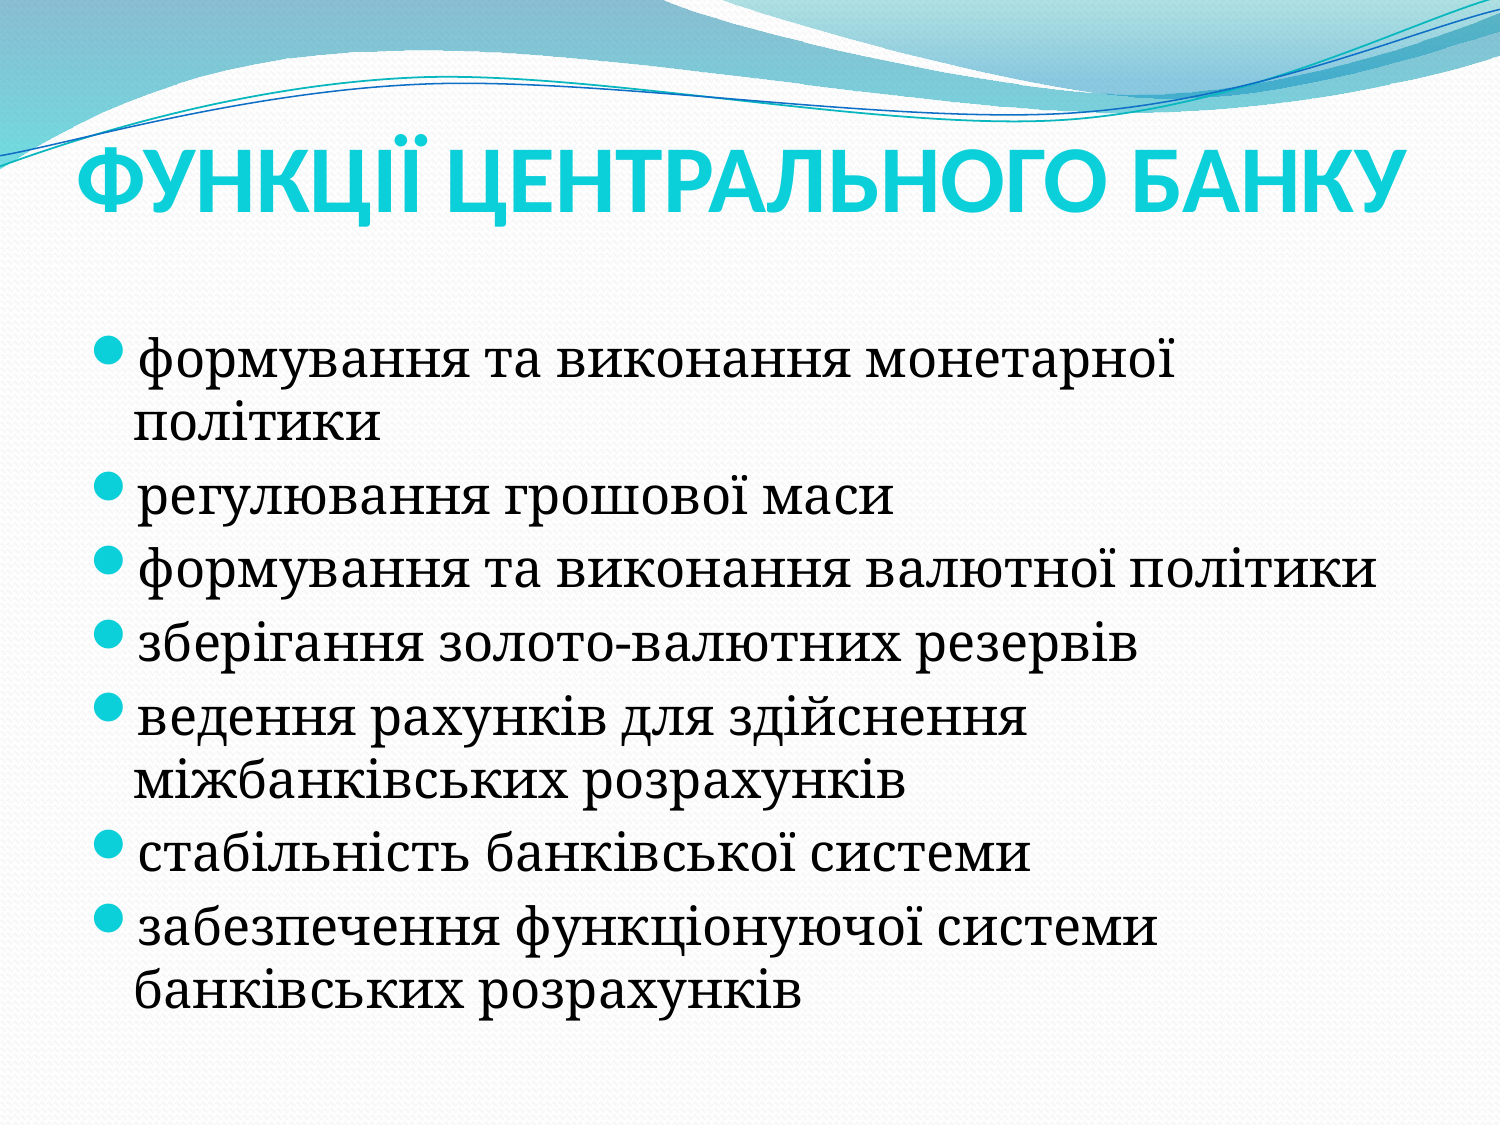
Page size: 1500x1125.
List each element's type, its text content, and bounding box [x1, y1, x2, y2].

list формування та виконання монетарної політики регулювання грошової маси формування та виконання валютної політики зберігання золото-валютних резервів ведення рахунків для здійснення міжбанківських розрахунків стабільність банківської системи забезпечення функціонуючої системи банківських розрахунків [75, 317, 1425, 1038]
title ФУНКЦІЇ ЦЕНТРАЛЬНОГО БАНКУ [76, 113, 1427, 233]
